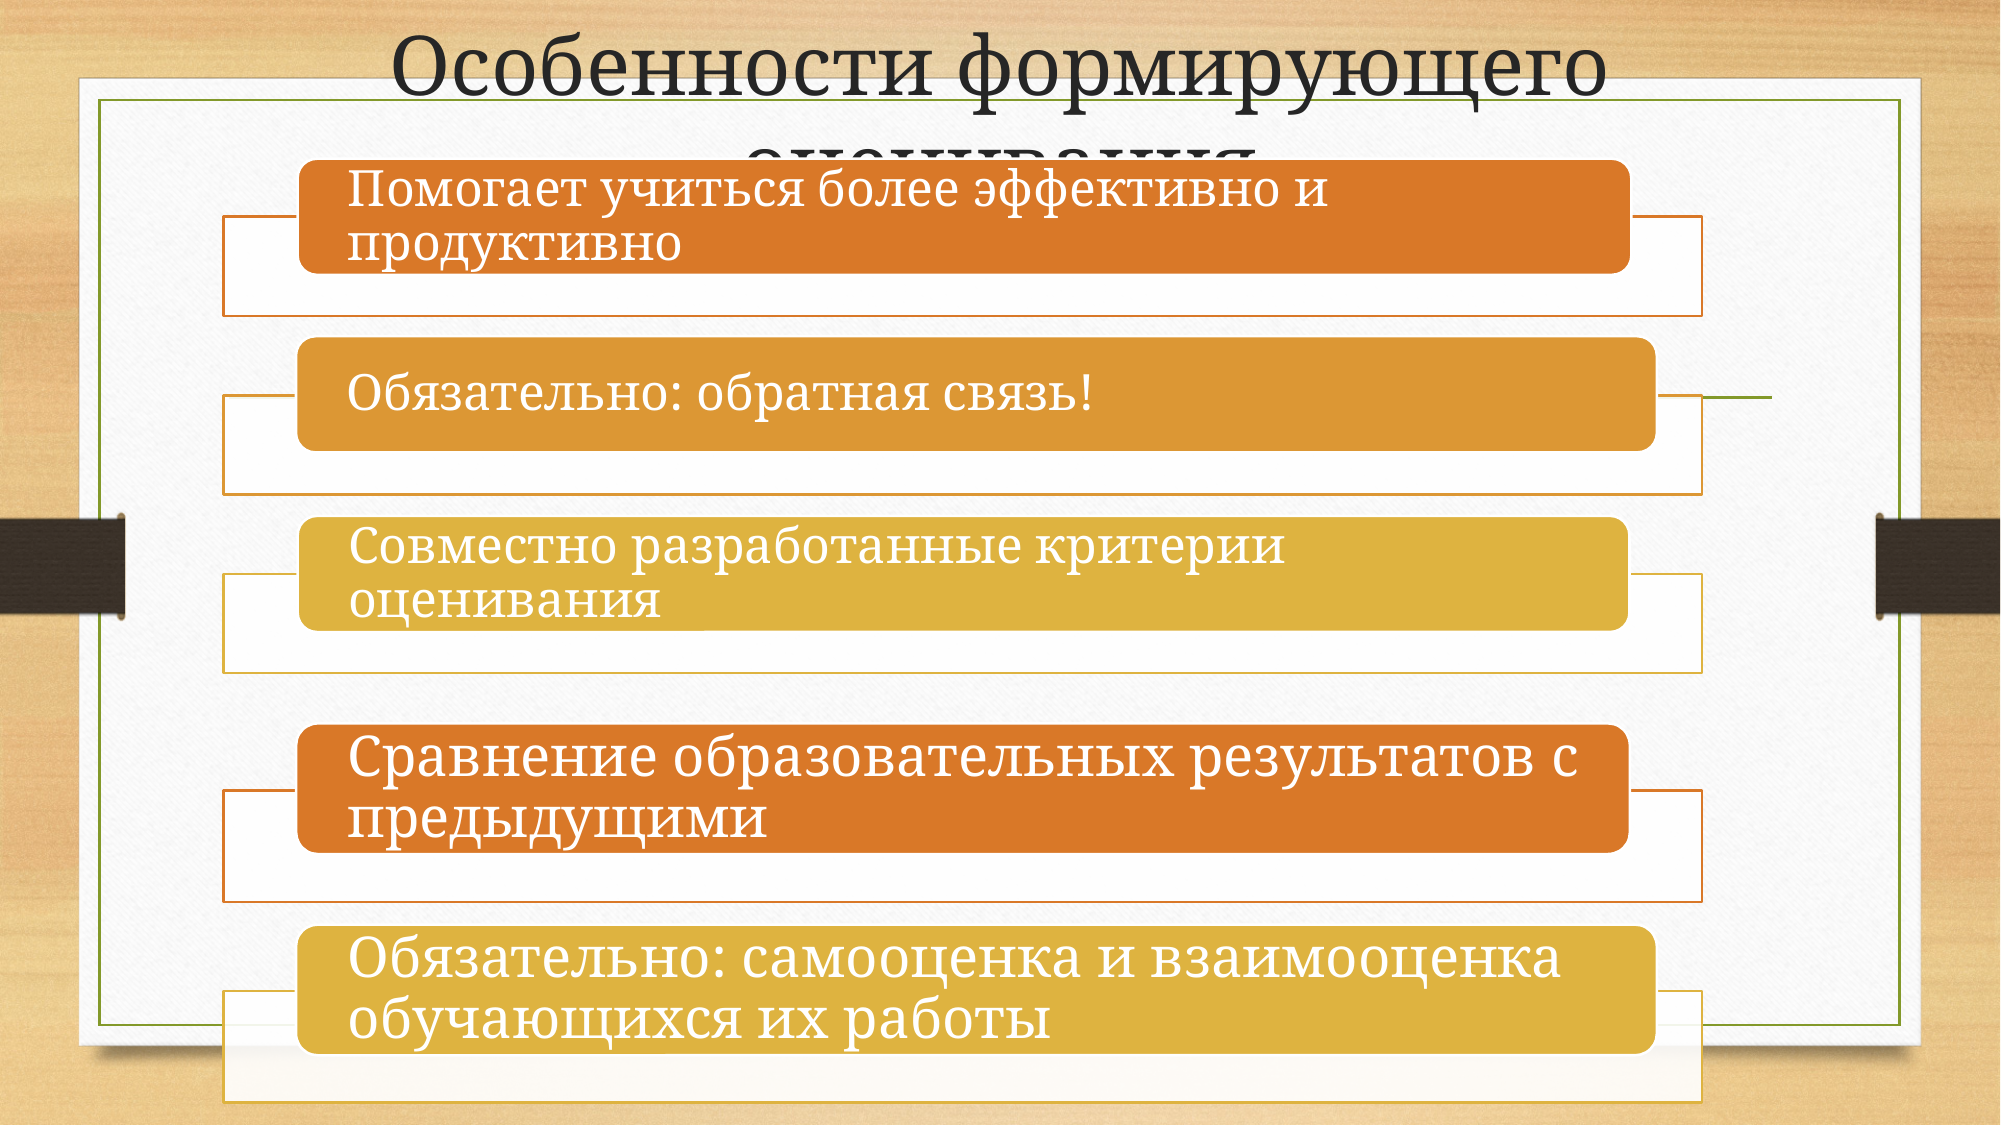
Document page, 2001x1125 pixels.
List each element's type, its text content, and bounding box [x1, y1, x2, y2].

picture [0, 0, 2001, 1125]
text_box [223, 153, 1703, 677]
title Особенности формирующего оценивания [212, 4, 1788, 219]
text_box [223, 677, 1703, 1125]
